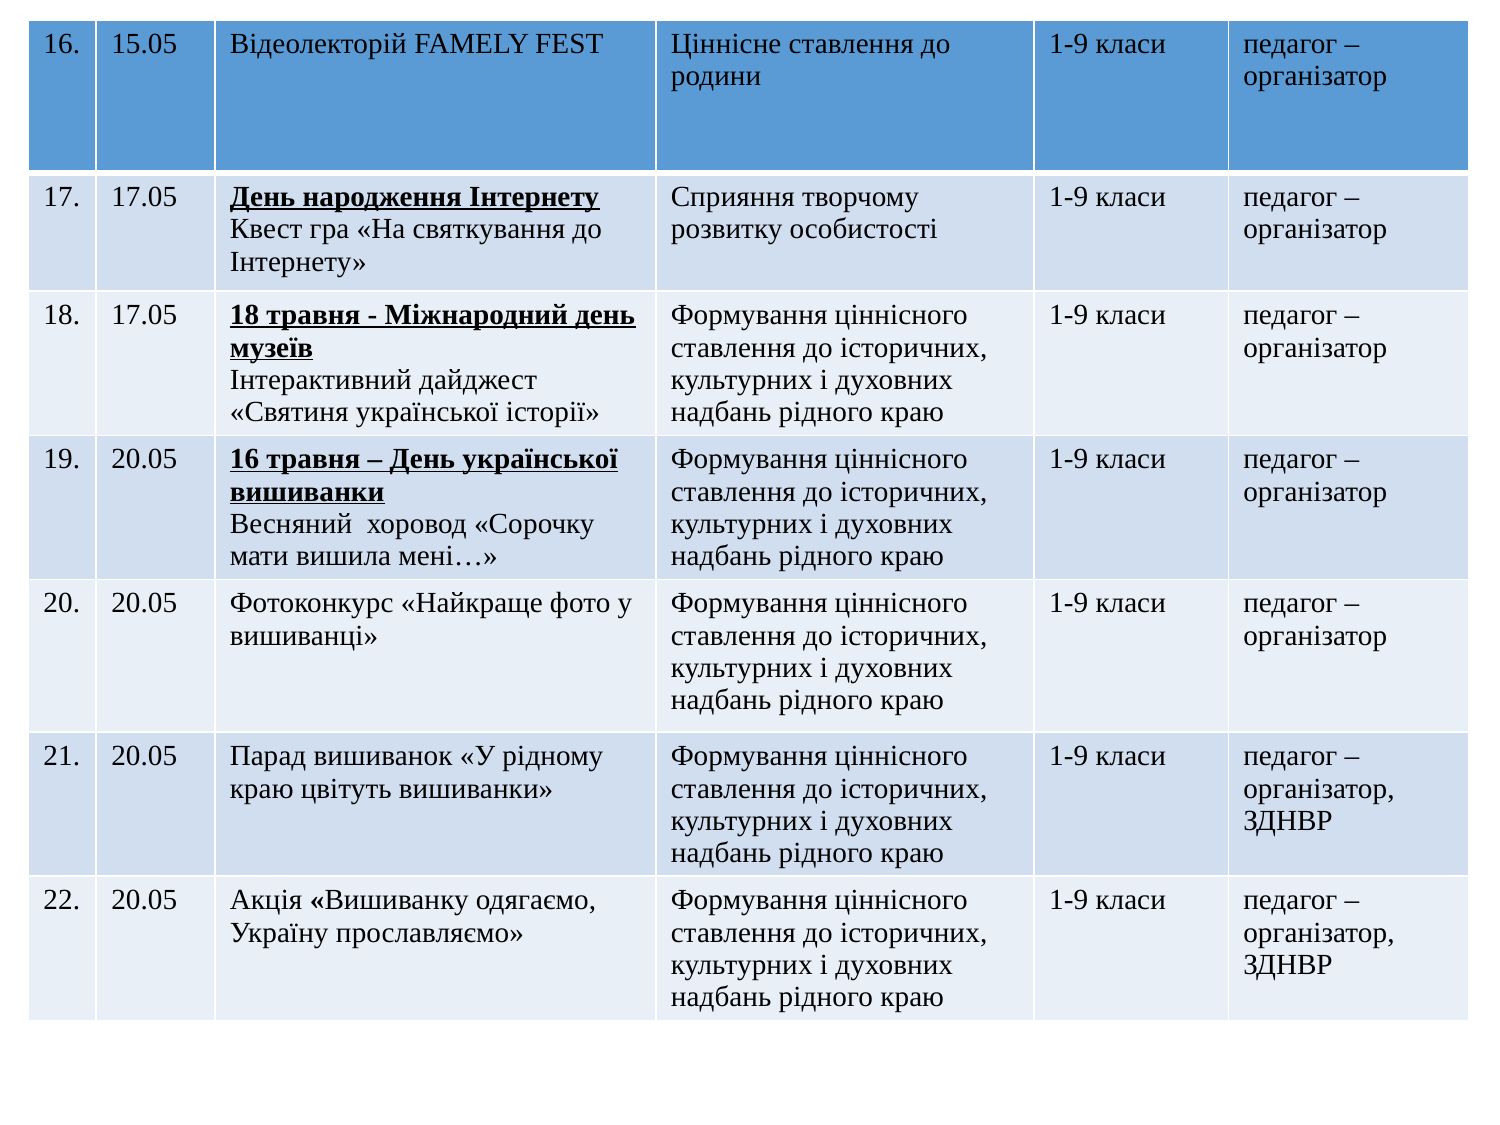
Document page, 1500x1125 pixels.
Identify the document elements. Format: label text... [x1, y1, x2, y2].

table_cell педагог –організатор [1229, 436, 1468, 579]
table_cell Формування ціннісного ставлення до історичних, культурних і духовних надбань рідного краю [657, 733, 1033, 875]
table_header 16. [29, 21, 95, 170]
table_header Відеолекторій FAMELY FEST [216, 21, 655, 170]
table_header Ціннісне ставлення до родини [657, 21, 1033, 170]
table_cell 17. [29, 176, 95, 290]
table_cell 20.05 [97, 733, 214, 875]
table_cell 1-9 класи [1035, 580, 1228, 731]
table_cell 1-9 класи [1035, 733, 1228, 875]
table_cell педагог –організатор [1229, 580, 1468, 731]
table_cell 18 травня - Міжнародний день музеїв Інтерактивний дайджест «Святиня української історії» [216, 292, 655, 435]
table_cell Формування ціннісного ставлення до історичних, культурних і духовних надбань рідного краю [657, 436, 1033, 579]
table_cell 1-9 класи [1035, 176, 1228, 290]
table_cell Фотоконкурс «Найкраще фото у вишиванці» [216, 580, 655, 731]
table_cell Формування ціннісного ставлення до історичних, культурних і духовних надбань рідного краю [657, 877, 1033, 1020]
table_cell педагог –організатор [1229, 176, 1468, 290]
table_cell 22. [29, 877, 95, 1020]
table_cell 21. [29, 733, 95, 875]
table_cell 20.05 [97, 436, 214, 579]
table_cell педагог –організатор, ЗДНВР [1229, 733, 1468, 875]
table_cell Сприяння творчому розвитку особистості [657, 176, 1033, 290]
table_cell Парад вишиванок «У рідному краю цвітуть вишиванки» [216, 733, 655, 875]
table_cell Формування ціннісного ставлення до історичних, культурних і духовних надбань рідного краю [657, 292, 1033, 435]
table_header педагог –організатор [1229, 21, 1468, 170]
table_cell Акція «Вишиванку одягаємо, Україну прославляємо» [216, 877, 655, 1020]
table_cell 18. [29, 292, 95, 435]
table_header 15.05 [97, 21, 214, 170]
table_cell 20.05 [97, 580, 214, 731]
table_cell 1-9 класи [1035, 436, 1228, 579]
table_cell 17.05 [97, 292, 214, 435]
table_cell 20. [29, 580, 95, 731]
table_header 1-9 класи [1035, 21, 1228, 170]
table_cell педагог –організатор [1229, 292, 1468, 435]
table_cell 20.05 [97, 877, 214, 1020]
table_cell 1-9 класи [1035, 292, 1228, 435]
table_cell День народження Інтернету Квест гра «На святкування до Інтернету» [216, 176, 655, 290]
table_cell Формування ціннісного ставлення до історичних, культурних і духовних надбань рідного краю [657, 580, 1033, 731]
table_cell 1-9 класи [1035, 877, 1228, 1020]
table_cell 17.05 [97, 176, 214, 290]
table_cell 16 травня – День української вишиванки Весняний хоровод «Сорочку мати вишила мені…» [216, 436, 655, 579]
table_cell 19. [29, 436, 95, 579]
table_cell педагог –організатор, ЗДНВР [1229, 877, 1468, 1020]
